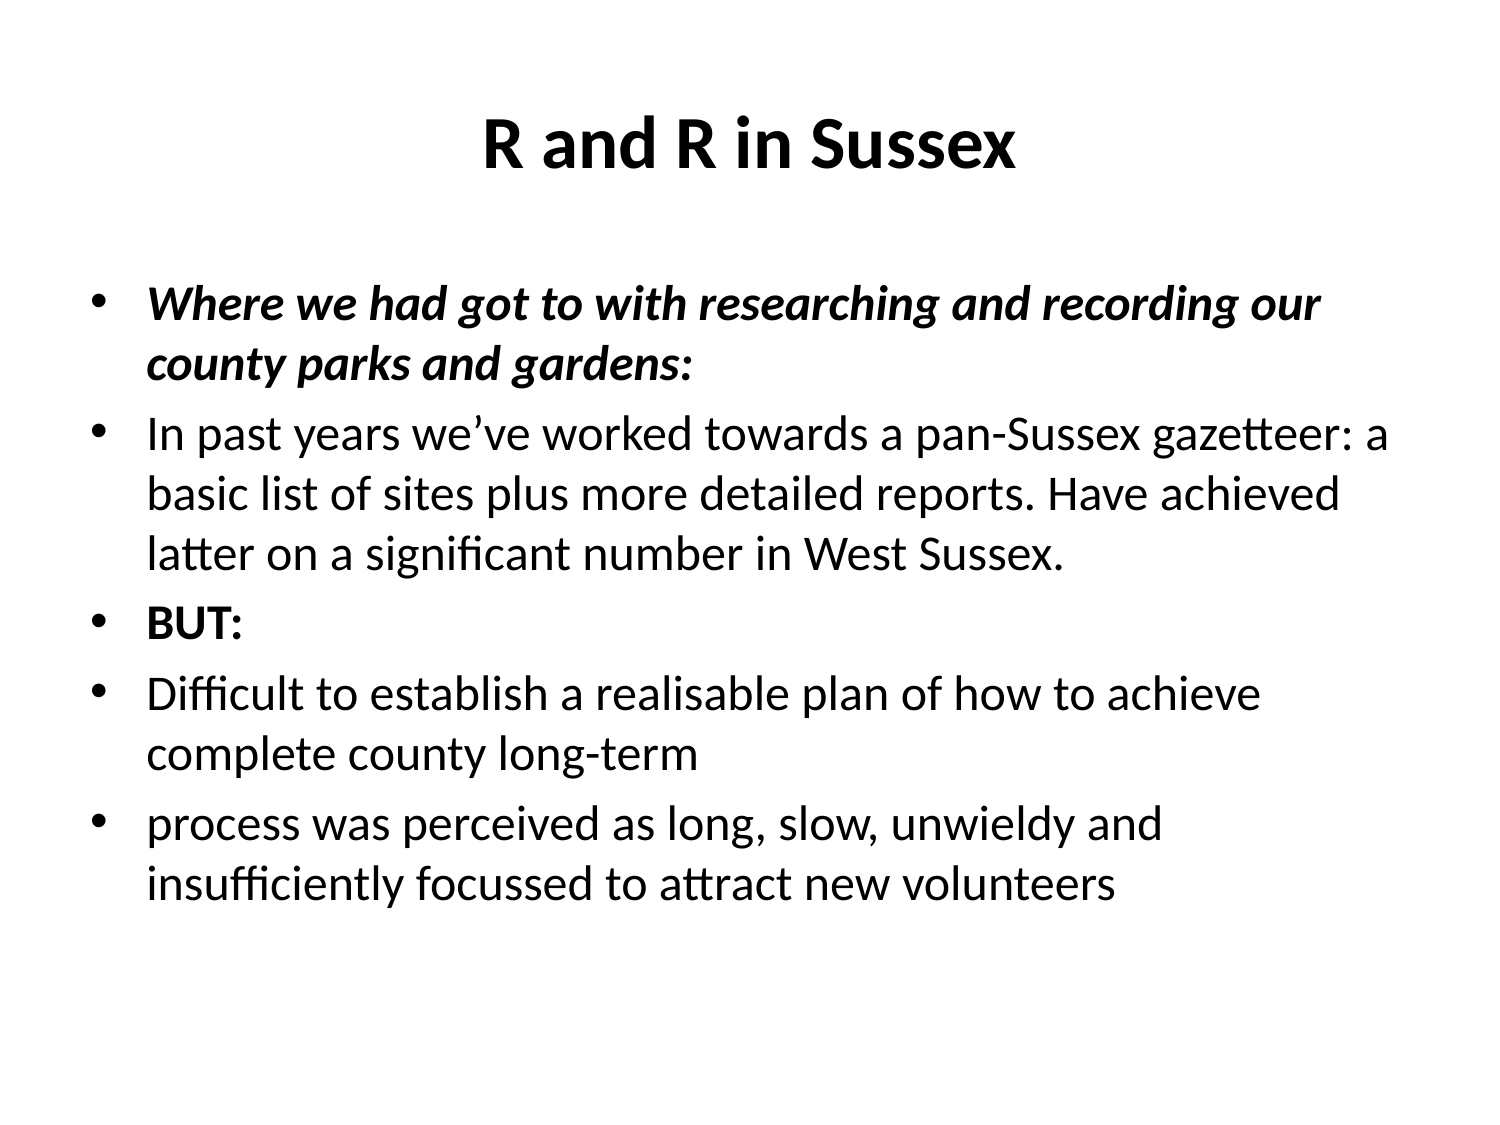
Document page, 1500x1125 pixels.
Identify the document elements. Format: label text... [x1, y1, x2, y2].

list Where we had got to with researching and recording our county parks and gardens: In past years we’ve worked towards a pan-Sussex gazetteer: a basic list of sites plus more detailed reports. Have achieved latter on a significant number in West Sussex. BUT: Difficult to establish a realisable plan of how to achieve complete county long-term process was perceived as long, slow, unwieldy and insufficiently focussed to attract new volunteers [75, 262, 1425, 1005]
title R and R in Sussex [75, 45, 1425, 233]
